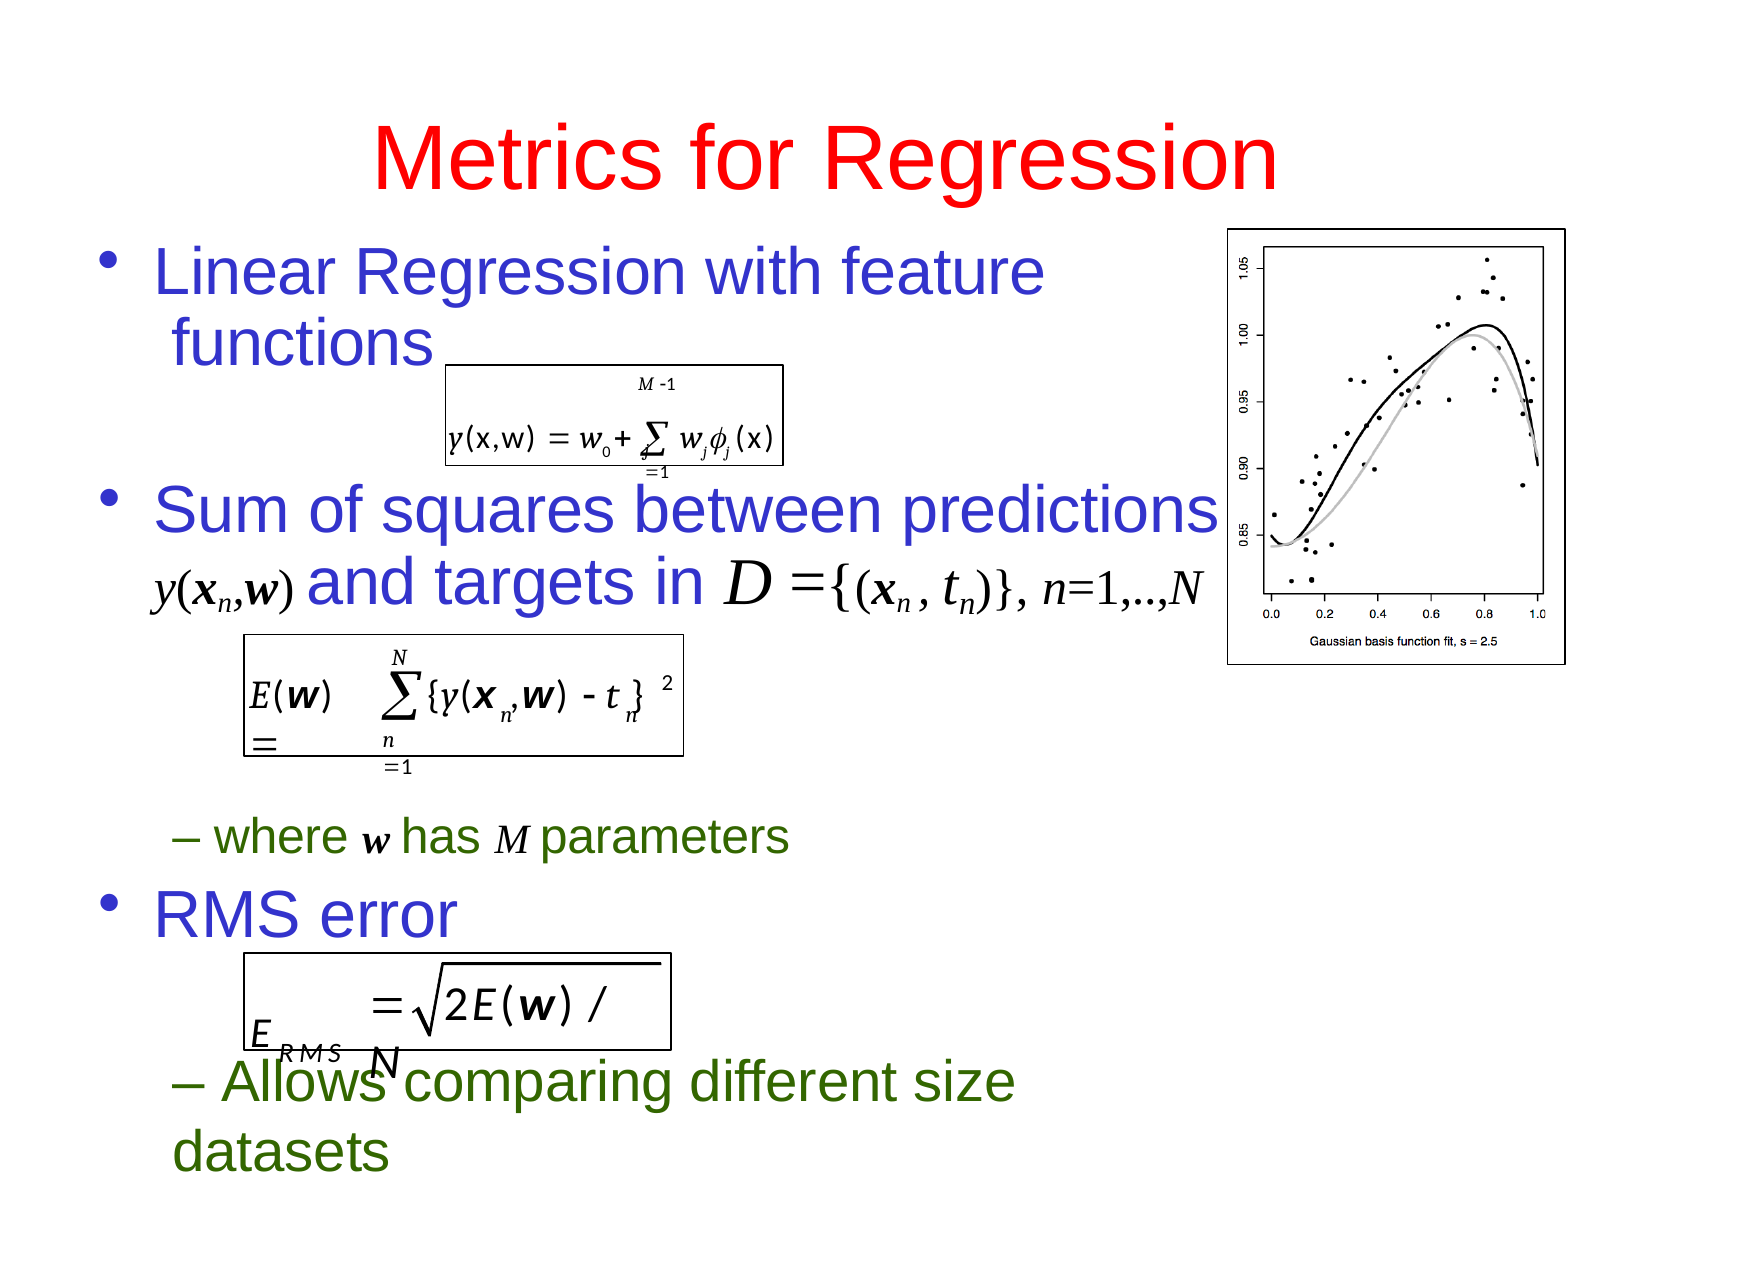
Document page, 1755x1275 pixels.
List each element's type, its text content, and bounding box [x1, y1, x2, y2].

text_box – Allows comparing different size datasets [170, 1041, 1252, 1184]
text_box Sum of squares between predictions y(xn,w) and targets in D ={(xn , tn)}, n=1,..,N [91, 468, 1225, 621]
text_box [244, 953, 672, 1050]
text_box Linear Regression with feature functions [96, 224, 1049, 379]
text_box [445, 364, 783, 466]
text_box  2E(w) / N [368, 1050, 655, 1089]
text_box E(w)  [249, 756, 372, 764]
text_box n 1 [382, 756, 424, 780]
text_box [244, 634, 684, 756]
title Metrics for Regression [369, 95, 1282, 311]
text_box – where w has M parameters RMS error [96, 796, 803, 951]
text_box [1227, 228, 1566, 665]
text_box j 1 [644, 466, 675, 483]
text_box ERMS [246, 1050, 354, 1077]
